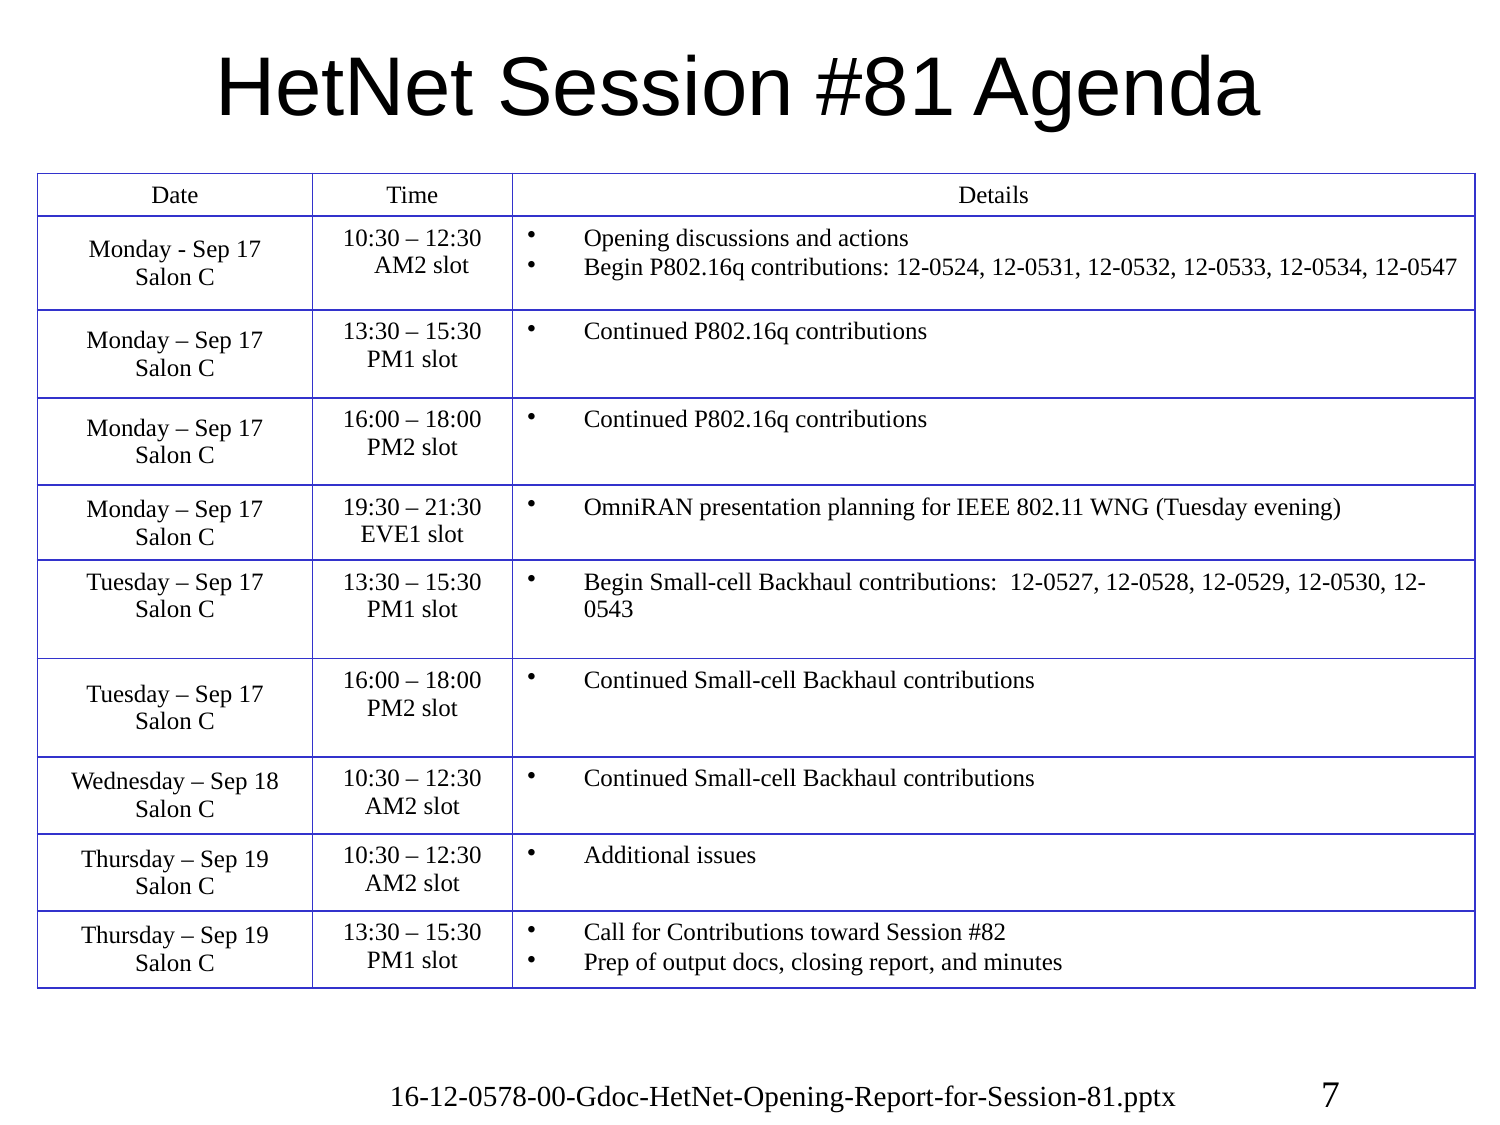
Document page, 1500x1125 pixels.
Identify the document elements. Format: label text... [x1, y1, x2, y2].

table_cell 10:30 – 12:30 AM2 slot [313, 217, 512, 309]
table_cell Monday – Sep 17 Salon C [38, 486, 312, 559]
table_cell OmniRAN presentation planning for IEEE 802.11 WNG (Tuesday evening) [513, 486, 1474, 559]
table_cell 19:30 – 21:30 EVE1 slot [313, 486, 512, 559]
table_cell Begin Small-cell Backhaul contributions: 12-0527, 12-0528, 12-0529, 12-0530, 12-0543 [513, 561, 1474, 658]
table_cell Thursday – Sep 19 Salon C [38, 912, 312, 987]
table_cell Monday – Sep 17 Salon C [38, 311, 312, 397]
table_cell 16:00 – 18:00 PM2 slot [313, 399, 512, 484]
table_cell 13:30 – 15:30 PM1 slot [313, 311, 512, 397]
title HetNet Session #81 Agenda [75, 24, 1425, 118]
table_cell 10:30 – 12:30 AM2 slot [313, 835, 512, 910]
table_cell Continued Small-cell Backhaul contributions [513, 659, 1474, 756]
table_cell 10:30 – 12:30 AM2 slot [313, 758, 512, 833]
table_cell 13:30 – 15:30 PM1 slot [313, 912, 512, 987]
table_header Date [38, 174, 312, 215]
table_cell Tuesday – Sep 17 Salon C [38, 561, 312, 658]
table_cell Continued P802.16q contributions [513, 311, 1474, 397]
table_header Time [313, 174, 512, 215]
table_cell Monday - Sep 17 Salon C [38, 217, 312, 309]
table_cell Wednesday – Sep 18 Salon C [38, 758, 312, 833]
table_cell 16:00 – 18:00 PM2 slot [313, 659, 512, 756]
table_cell Tuesday – Sep 17 Salon C [38, 659, 312, 756]
table_cell 13:30 – 15:30 PM1 slot [313, 561, 512, 658]
table_cell Opening discussions and actions Begin P802.16q contributions: 12-0524, 12-0531, 12-0532, 12-0533, 12-0534, 12-0547 [513, 217, 1474, 309]
table_cell Continued Small-cell Backhaul contributions [513, 758, 1474, 833]
table_cell Call for Contributions toward Session #82 Prep of output docs, closing report, and minutes [513, 912, 1474, 987]
table_cell Monday – Sep 17 Salon C [38, 399, 312, 484]
table_cell Continued P802.16q contributions [513, 399, 1474, 484]
table_cell Additional issues [513, 835, 1474, 910]
table_header Details [513, 174, 1474, 215]
table_cell Thursday – Sep 19 Salon C [38, 835, 312, 910]
